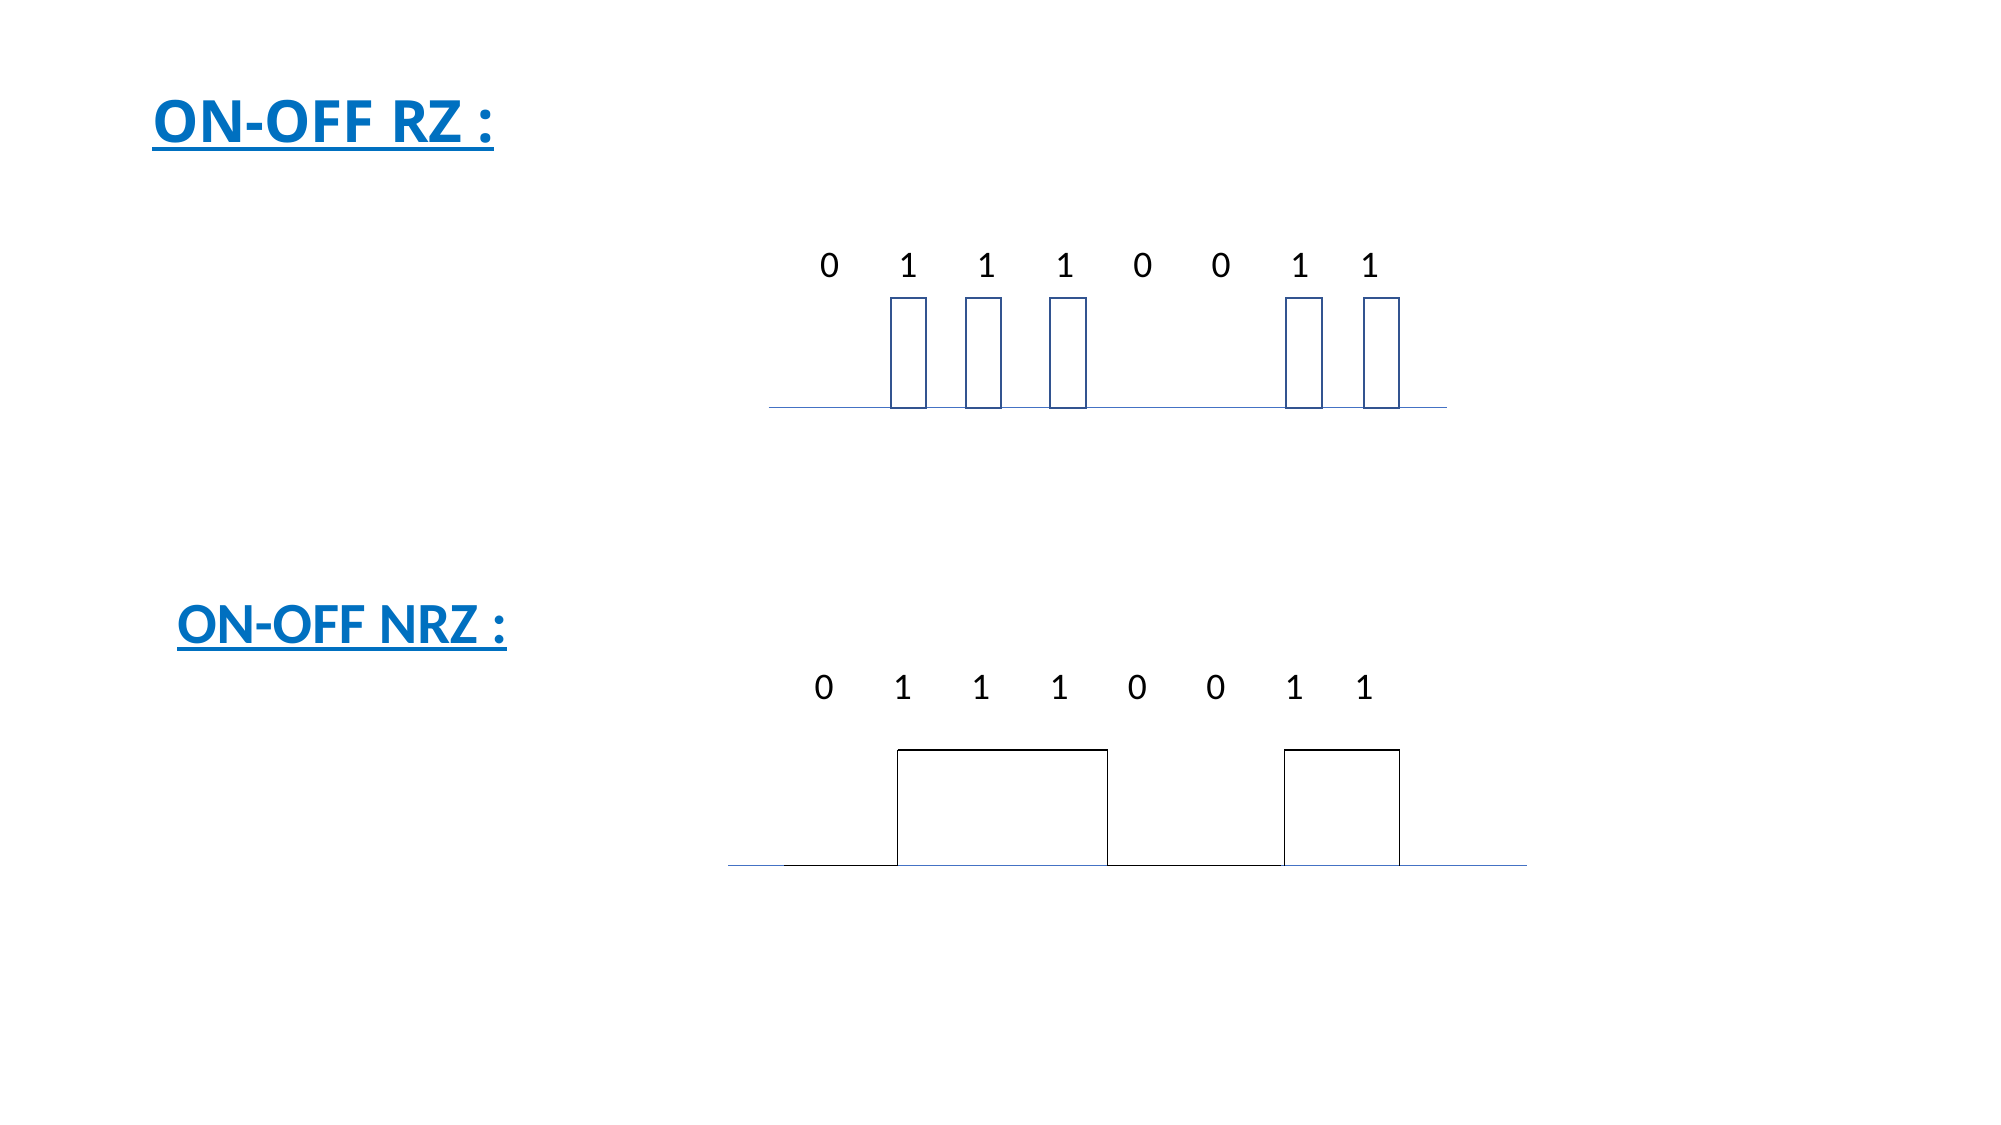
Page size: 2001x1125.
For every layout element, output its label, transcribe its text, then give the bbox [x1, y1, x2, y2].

title ON-OFF RZ : [137, 59, 1863, 188]
text_box [1285, 297, 1323, 407]
text_box [890, 297, 927, 407]
text_box 0 1 1 1 0 0 1 1 [660, 186, 1487, 563]
text_box [965, 297, 1002, 407]
text_box [1363, 297, 1400, 407]
text_box 0 1 1 1 0 0 1 1 [654, 608, 1481, 985]
text_box ON-OFF NRZ : [161, 544, 548, 696]
text_box [1049, 297, 1087, 407]
